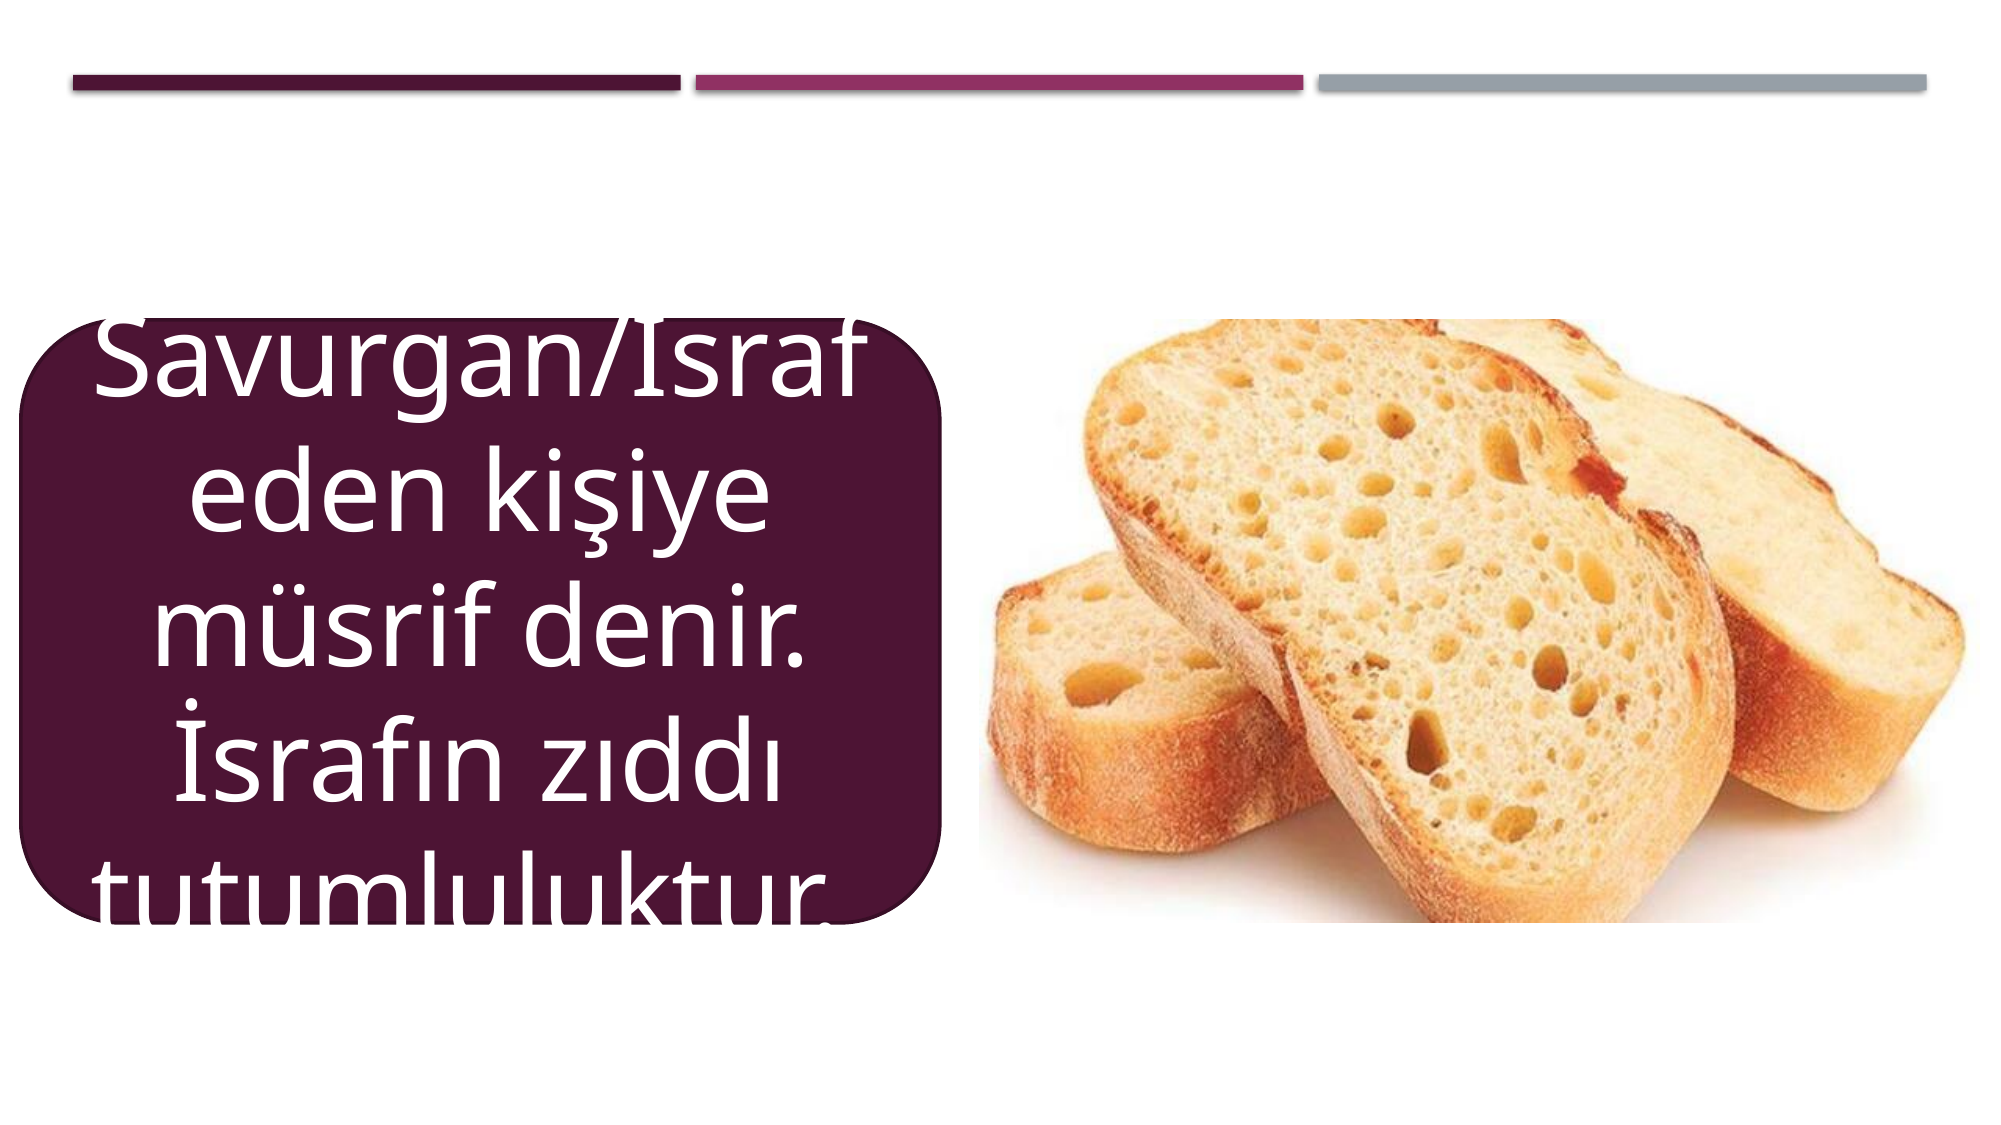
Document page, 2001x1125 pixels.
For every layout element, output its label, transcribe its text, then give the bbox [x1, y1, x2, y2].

picture [979, 319, 1980, 924]
text_box Savurgan/İsraf eden kişiye müsrif denir. İsrafın zıddı tutumluluktur. [19, 318, 942, 925]
